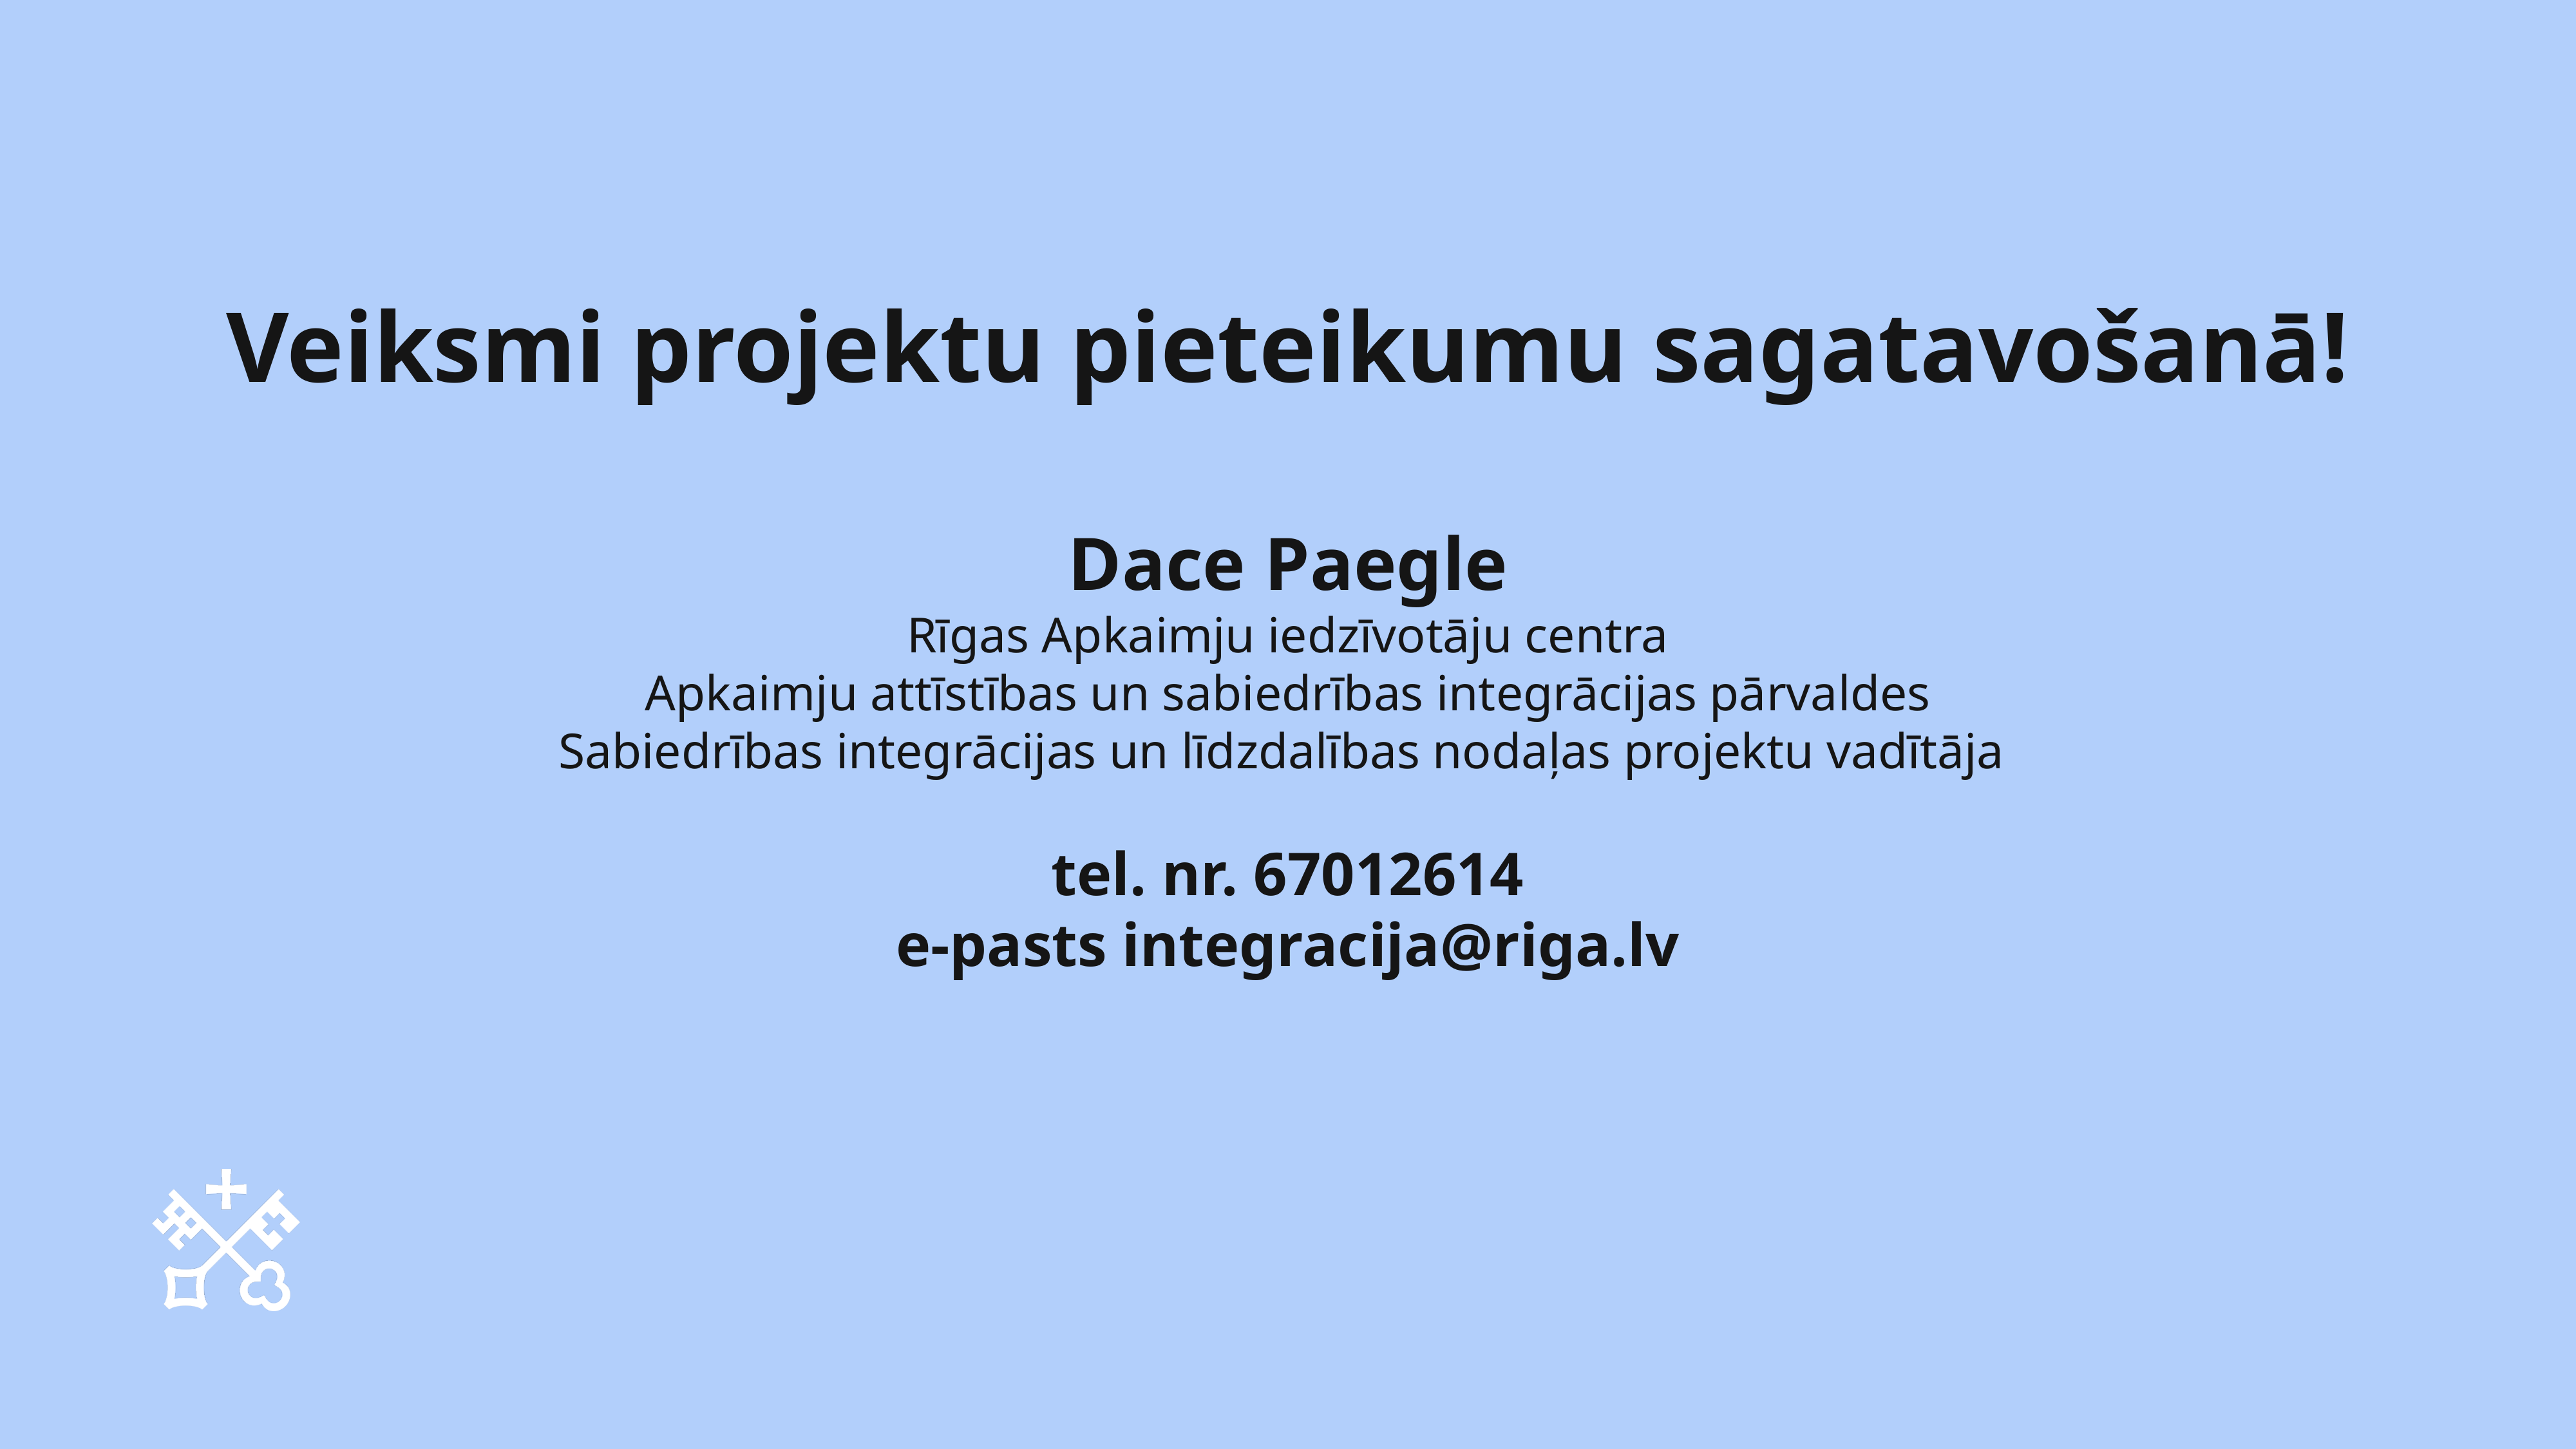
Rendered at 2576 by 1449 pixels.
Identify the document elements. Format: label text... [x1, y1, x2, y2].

picture [152, 1169, 300, 1311]
text_box Veiksmi projektu pieteikumu sagatavošanā! Dace Paegle Rīgas Apkaimju iedzīvotāju centra Apkaimju attīstības un sabiedrības integrācijas pārvaldes Sabiedrības integrācijas un līdzdalības nodaļas projektu vadītāja tel. nr. 67012614 e-pasts integracija@riga.lv [147, 281, 2429, 1070]
